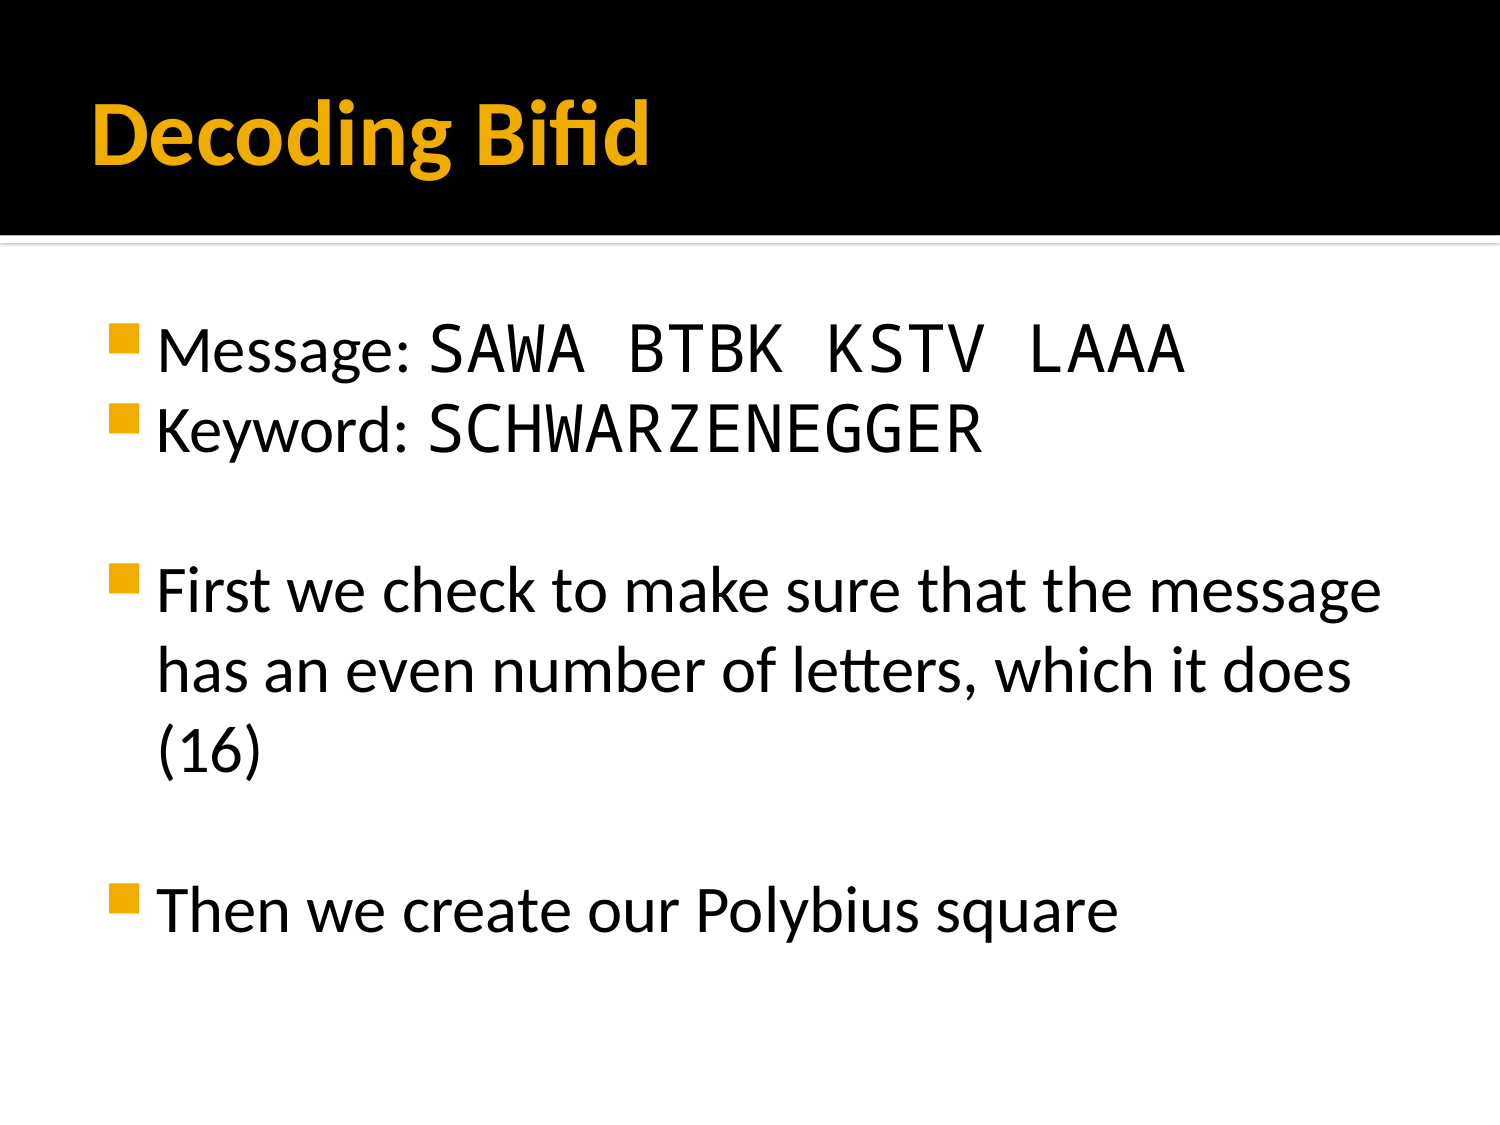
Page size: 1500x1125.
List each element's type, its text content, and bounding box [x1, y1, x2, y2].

list Message: SAWA BTBK KSTV LAAA Keyword: Schwarzenegger First we check to make sure that the message has an even number of letters, which it does (16) Then we create our Polybius square [75, 291, 1425, 1050]
title Decoding Bifid [75, 25, 1425, 231]
